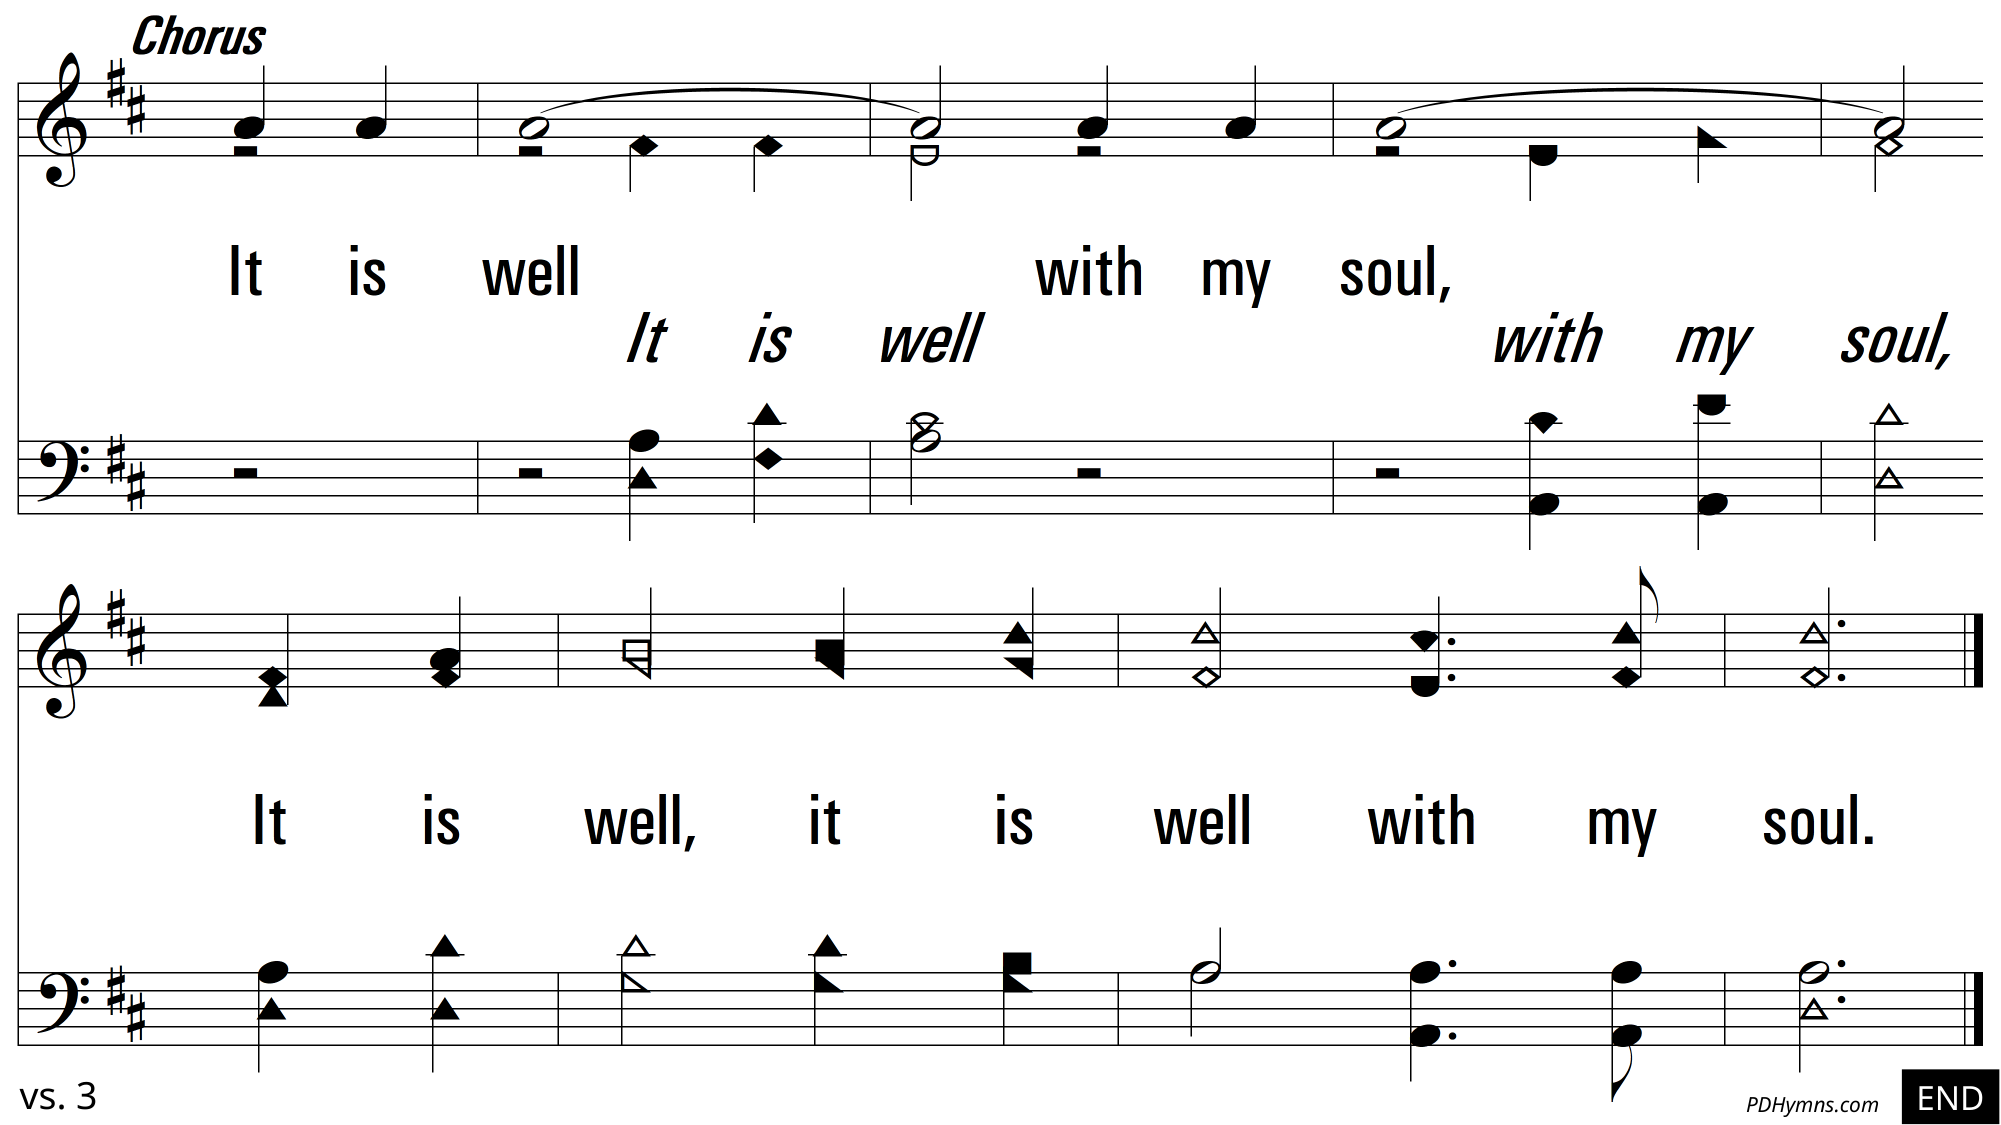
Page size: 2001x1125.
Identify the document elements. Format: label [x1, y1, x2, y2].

text_box [1724, 1069, 2000, 1125]
picture [2, 0, 1998, 1125]
